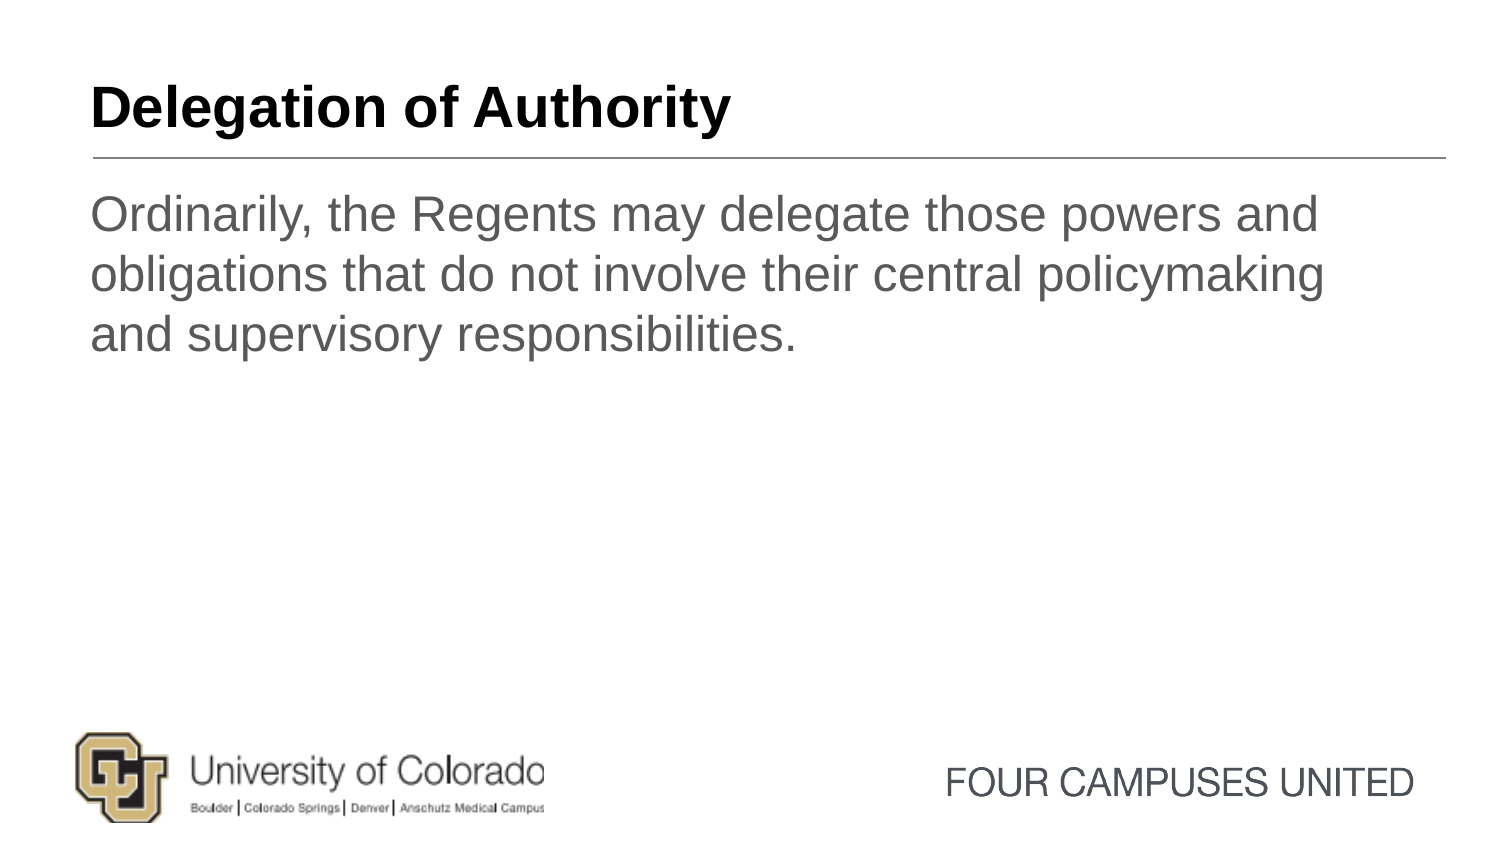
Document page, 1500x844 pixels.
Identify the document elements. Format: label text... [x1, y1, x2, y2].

list Ordinarily, the Regents may delegate those powers and obligations that do not involve their central policymaking and supervisory responsibilities. [75, 174, 1425, 671]
picture [936, 761, 1425, 804]
title Delegation of Authority [75, 33, 1425, 174]
